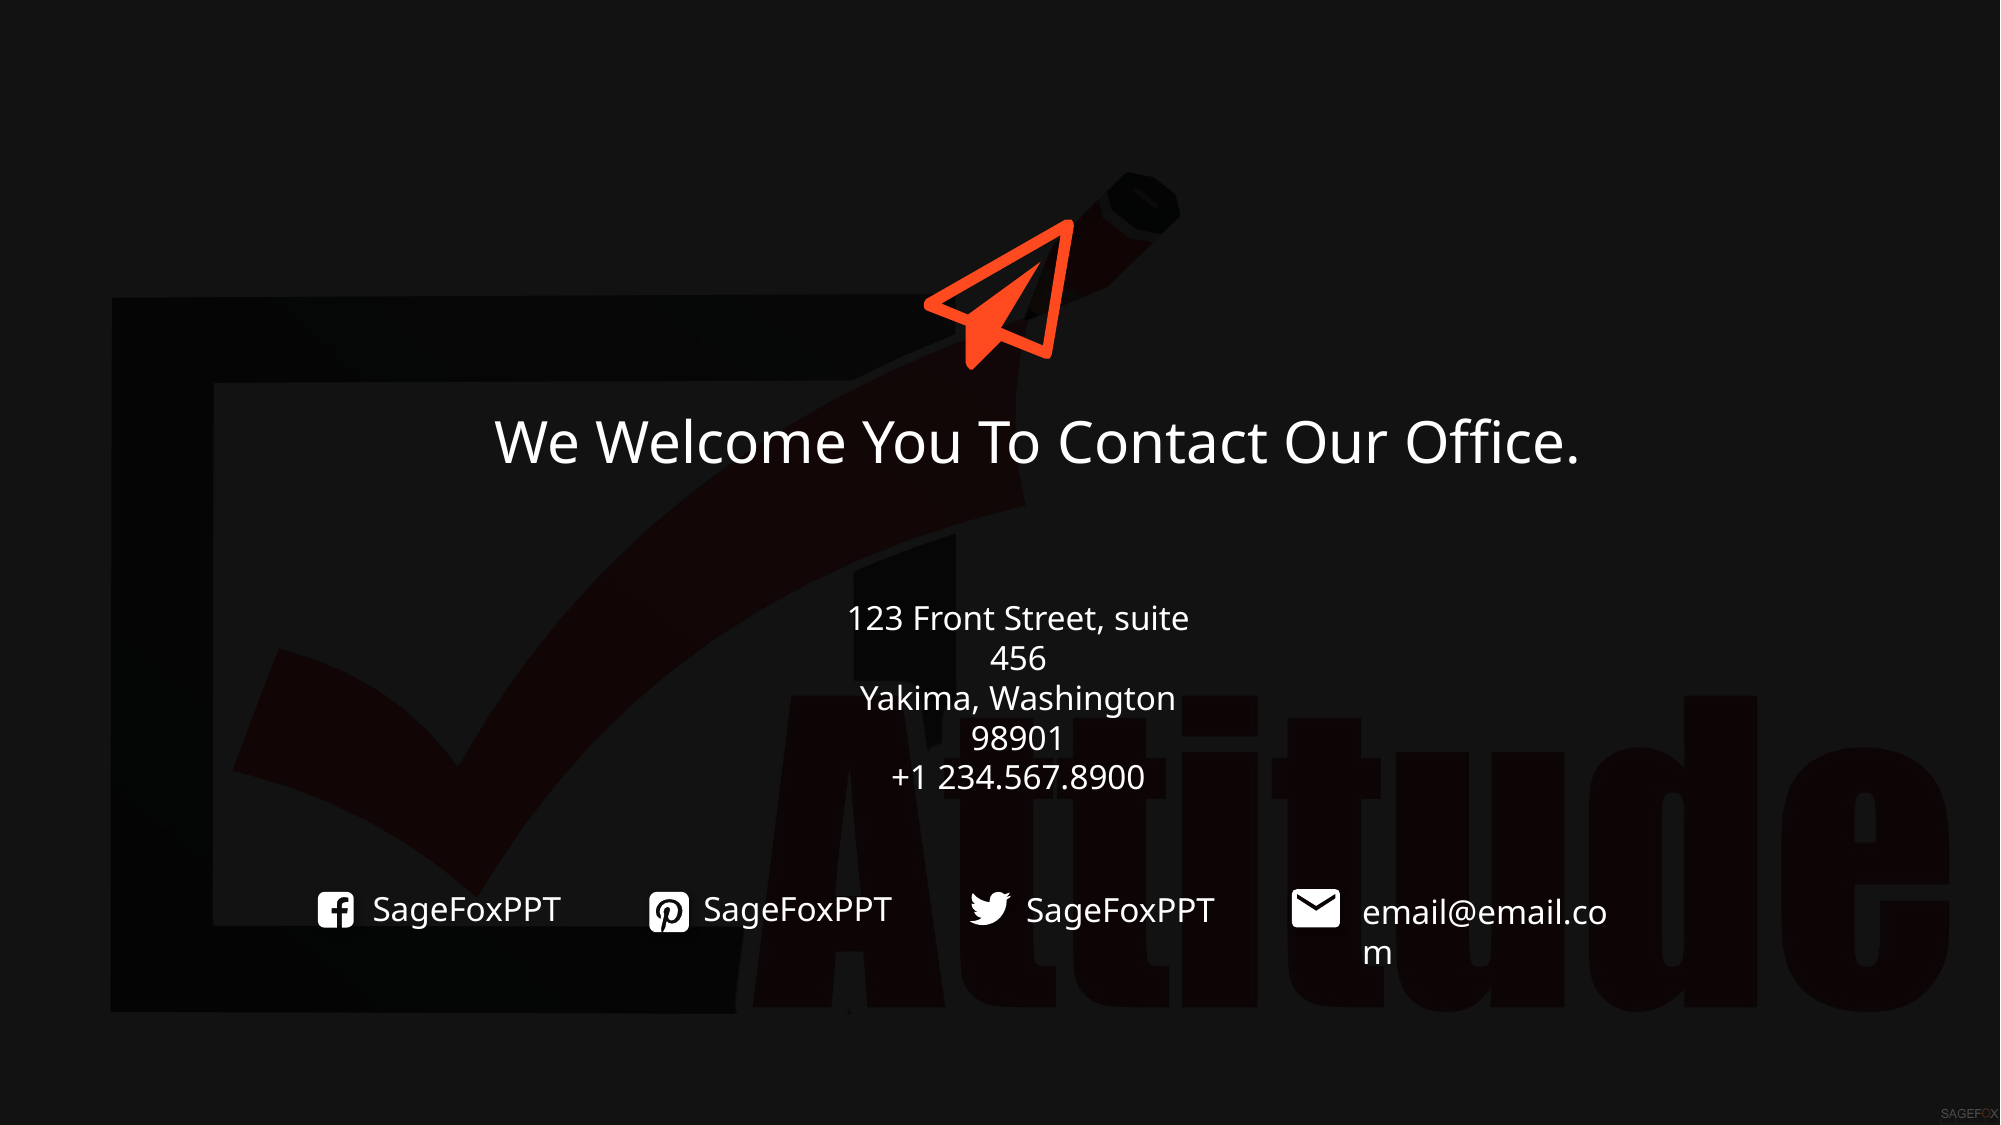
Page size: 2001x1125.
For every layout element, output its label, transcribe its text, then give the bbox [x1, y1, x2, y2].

text_box [649, 891, 688, 933]
text_box [0, 0, 2000, 1125]
text_box [923, 219, 1074, 370]
text_box SageFoxPPT [357, 880, 598, 936]
text_box 123 Front Street, suite 456 Yakima, Washington 98901 +1 234.567.8900 [808, 589, 1229, 804]
text_box [317, 891, 354, 928]
text_box SageFoxPPT [1011, 881, 1252, 937]
text_box We Welcome You To Contact Our Office. [477, 398, 1598, 483]
text_box email@email.com [1347, 884, 1649, 979]
text_box [1291, 889, 1340, 928]
text_box SageFoxPPT [688, 880, 929, 936]
text_box [969, 891, 1011, 926]
